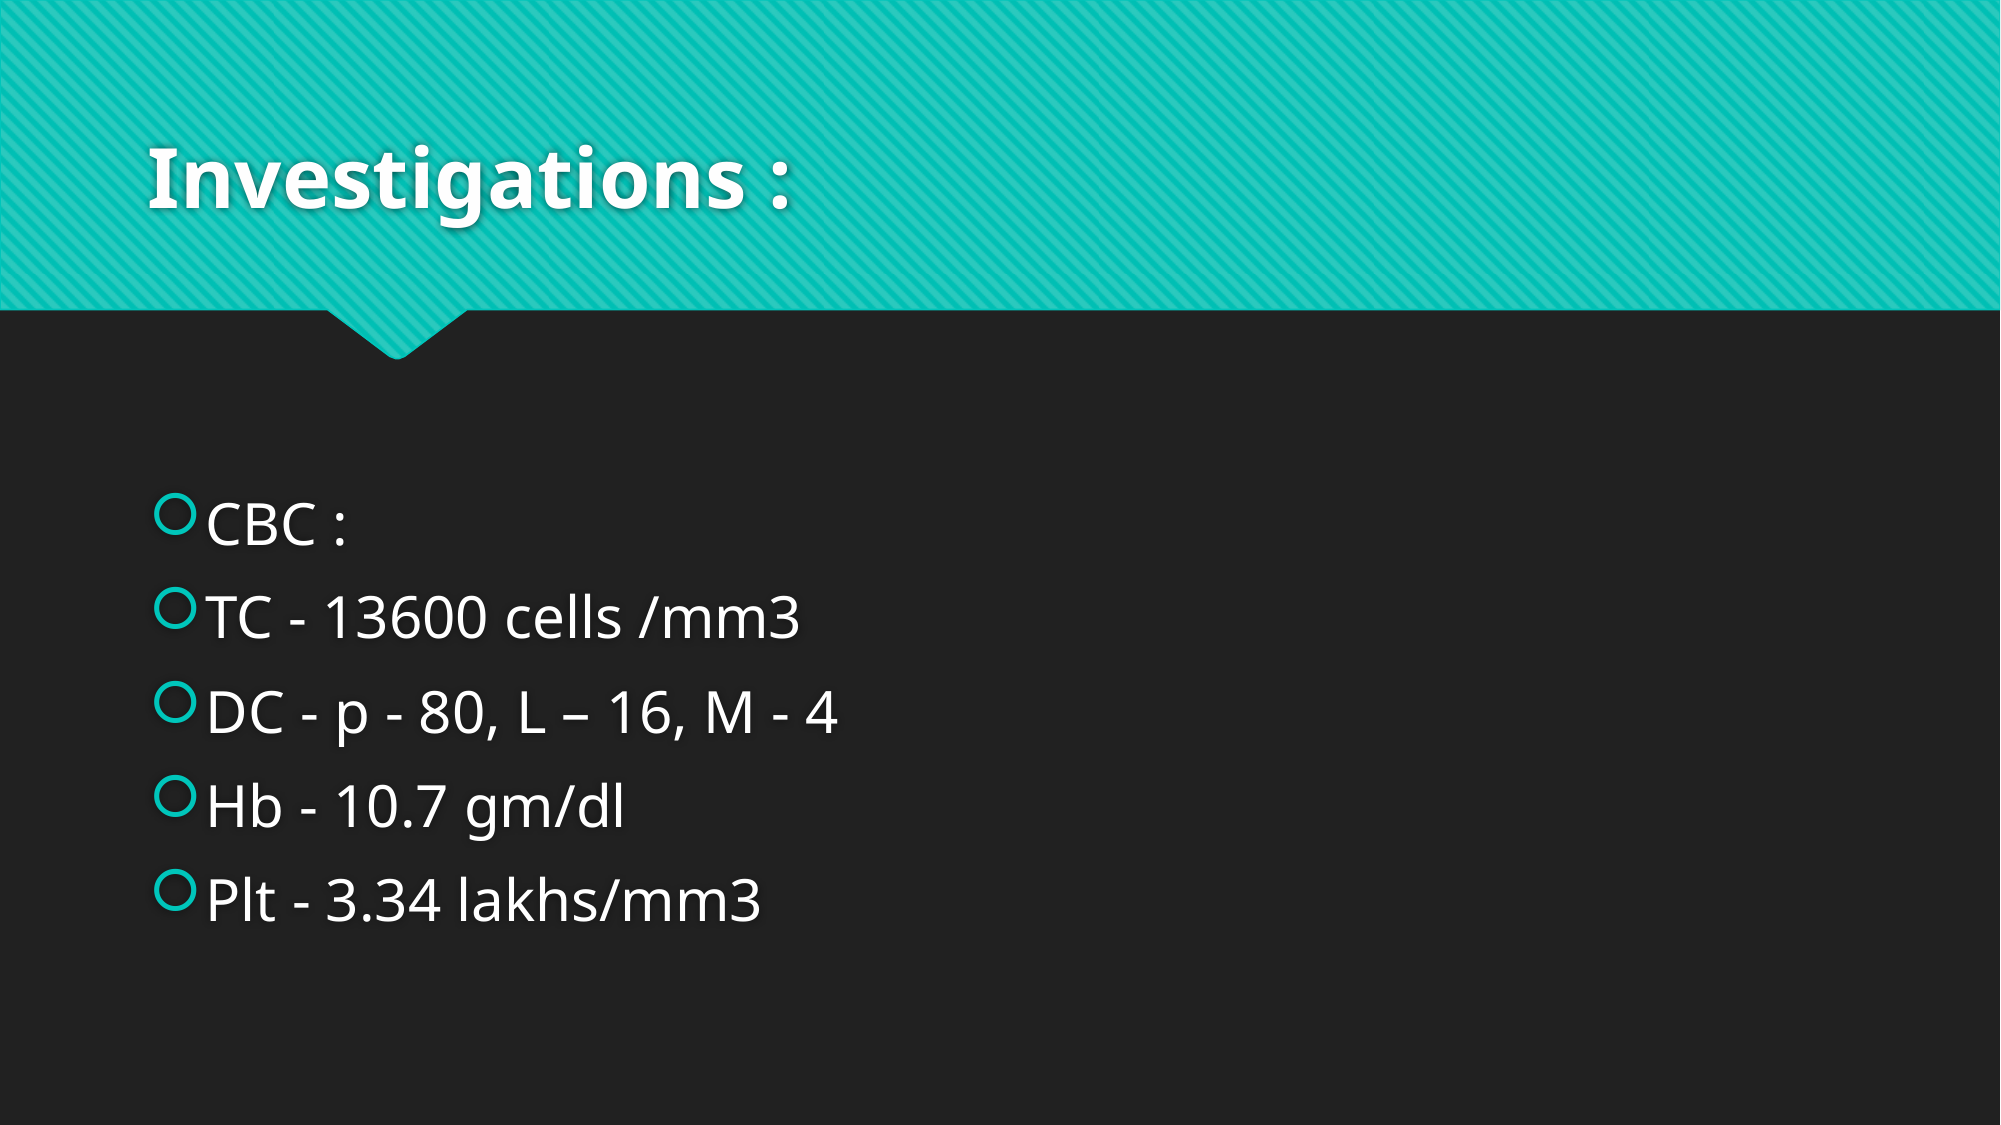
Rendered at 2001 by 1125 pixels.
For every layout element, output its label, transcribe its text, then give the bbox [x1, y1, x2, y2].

title Investigations : [132, 73, 1868, 233]
list CBC : TC - 13600 cells /mm3 DC - p - 80, L – 16, M - 4 Hb - 10.7 gm/dl Plt - 3.34 lakhs/mm3 [134, 364, 1866, 962]
